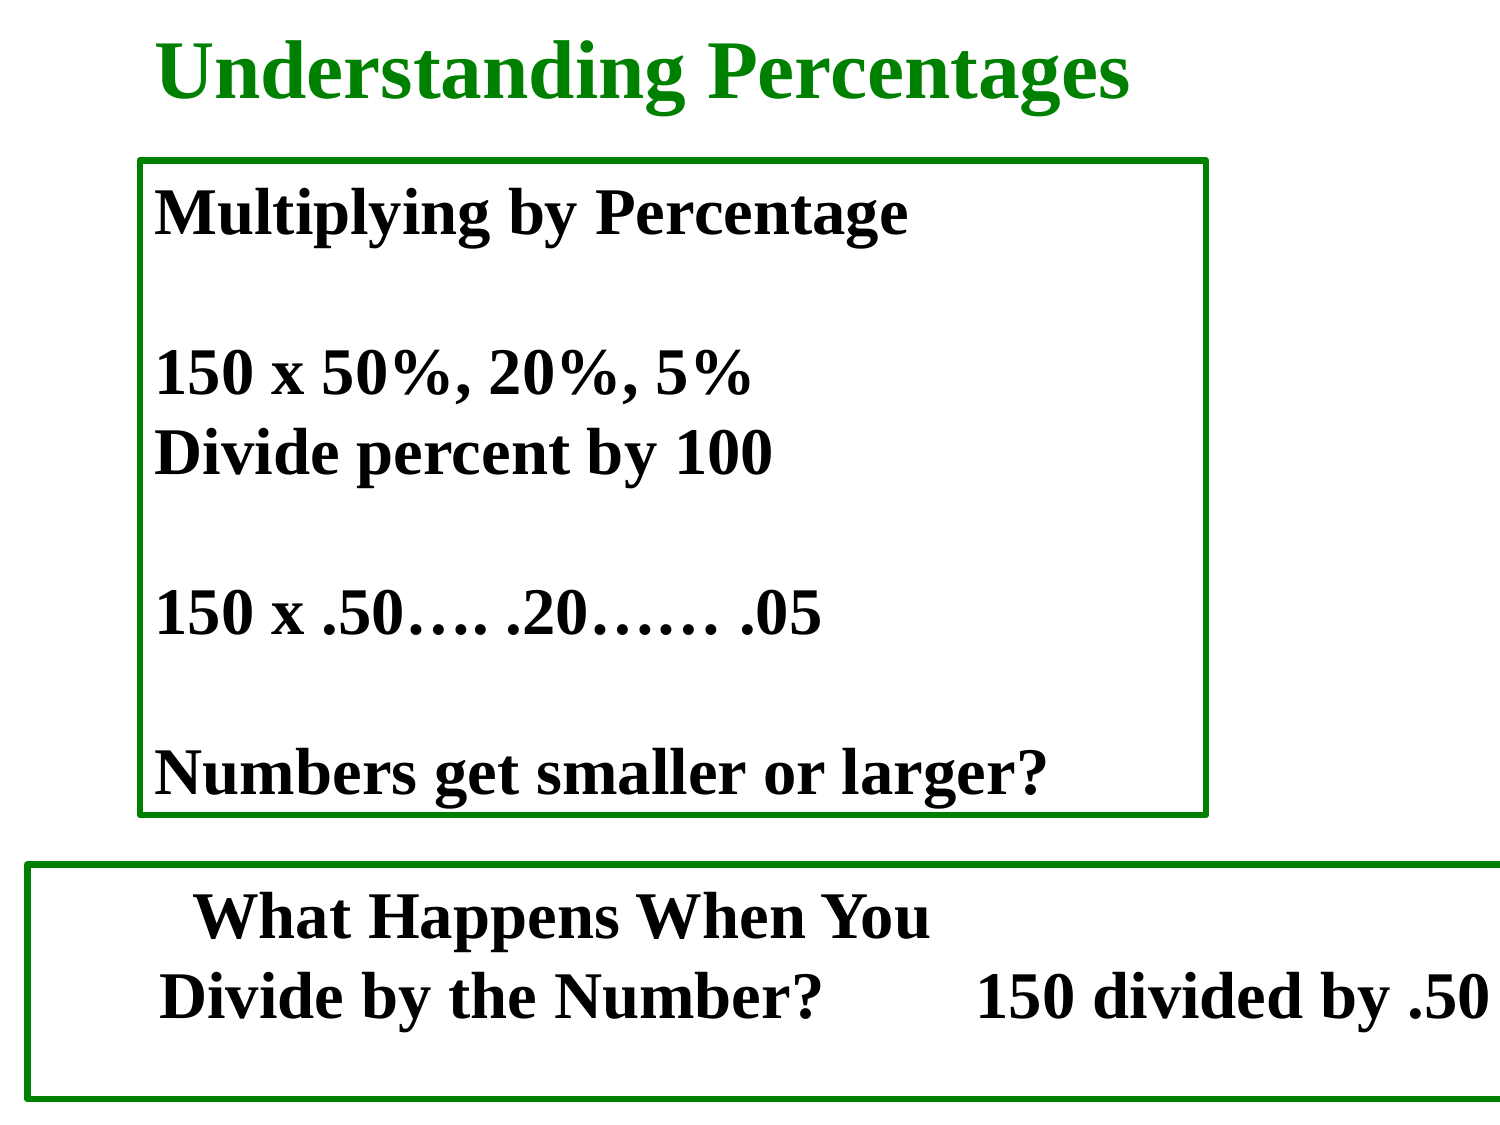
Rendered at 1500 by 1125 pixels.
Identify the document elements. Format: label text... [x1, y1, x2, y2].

text_box Multiplying by Percentage 150 x 50%, 20%, 5% Divide percent by 100 150 x .50…. .20…… .05 Numbers get smaller or larger? [139, 160, 1206, 815]
text_box What Happens When You Divide by the Number? 150 divided by .50 [27, 864, 1500, 1100]
text_box Understanding Percentages [139, 8, 1500, 333]
